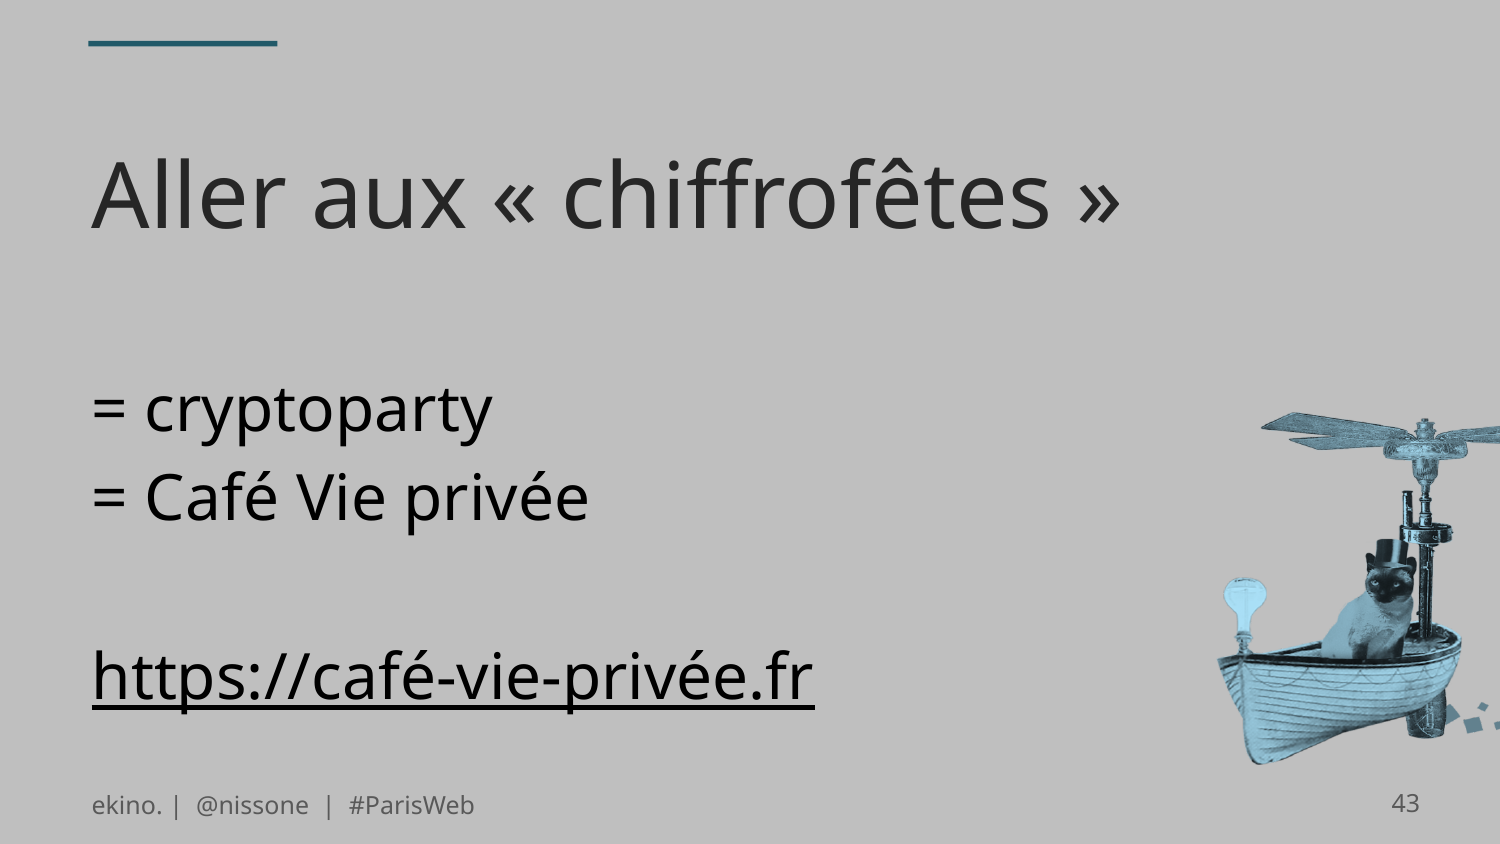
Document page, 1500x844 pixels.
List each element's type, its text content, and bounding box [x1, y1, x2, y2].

footer ekino. | @nissone | #ParisWeb [76, 782, 988, 827]
title Aller aux « chiffrofêtes » [76, 33, 1436, 351]
slide_number 43 [1085, 782, 1436, 827]
list = cryptoparty = Café Vie privée https://café-vie-privée.fr [76, 359, 1199, 732]
